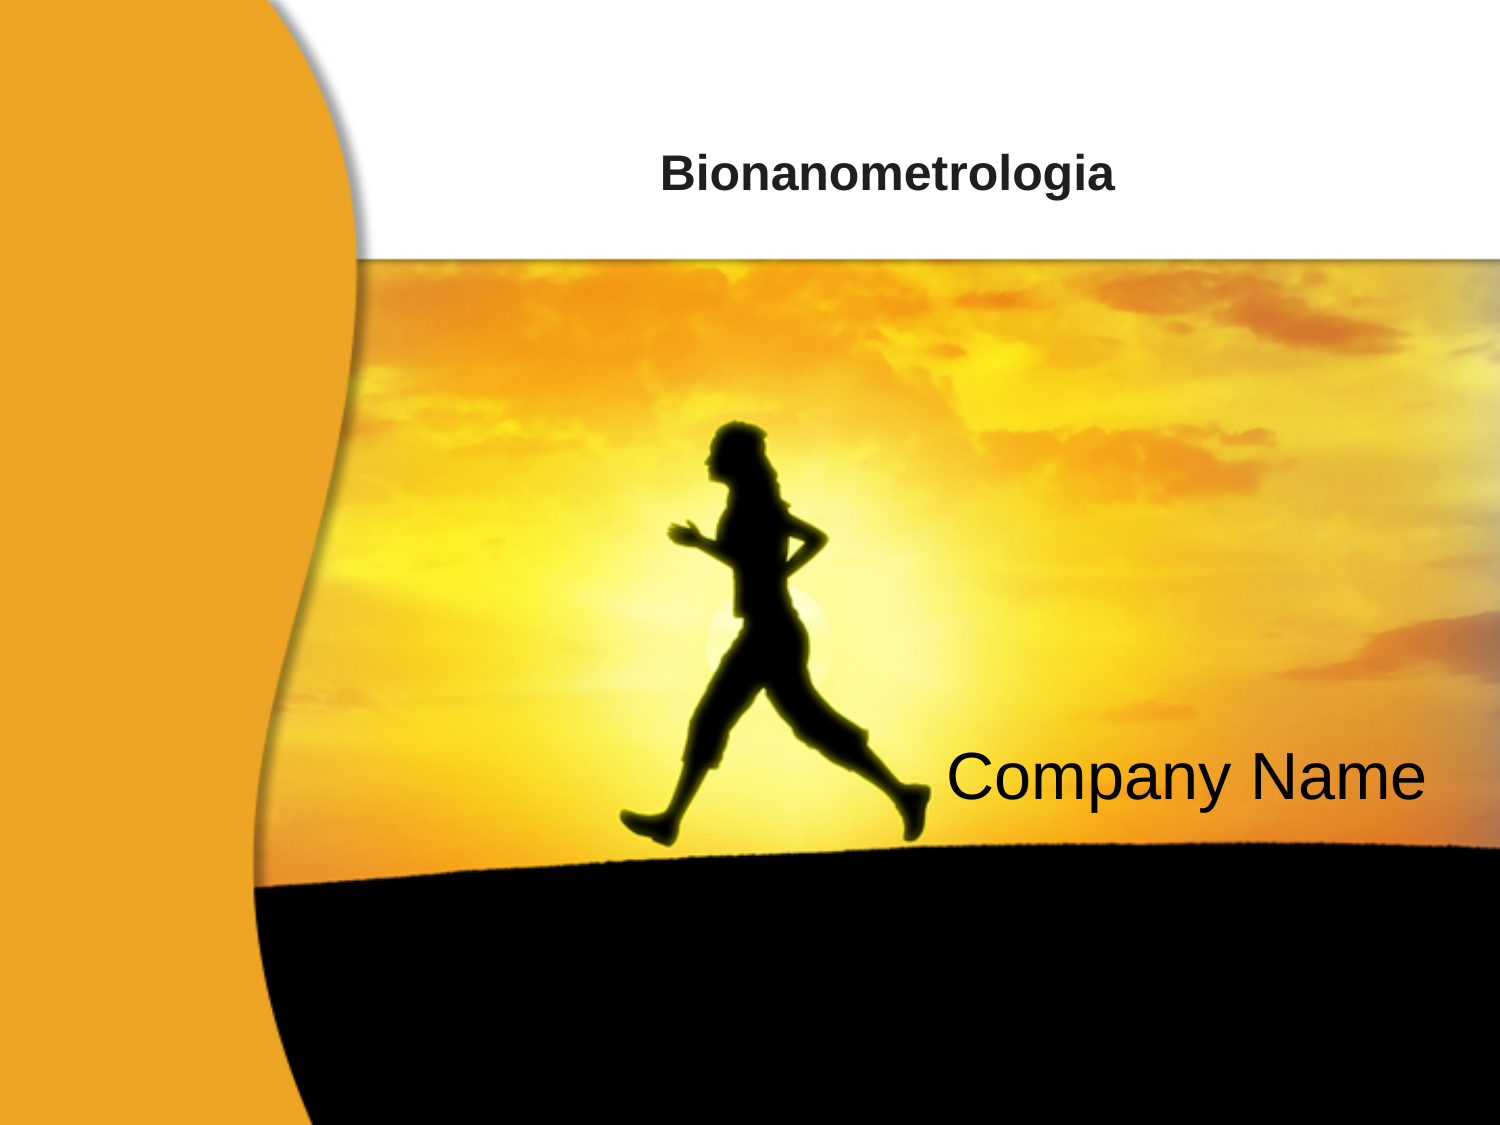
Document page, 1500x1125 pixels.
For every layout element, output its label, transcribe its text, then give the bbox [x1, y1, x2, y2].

picture [0, 0, 1500, 1125]
title Bionanometrologia [275, 87, 1500, 255]
subtitle Company Name [662, 725, 1500, 840]
